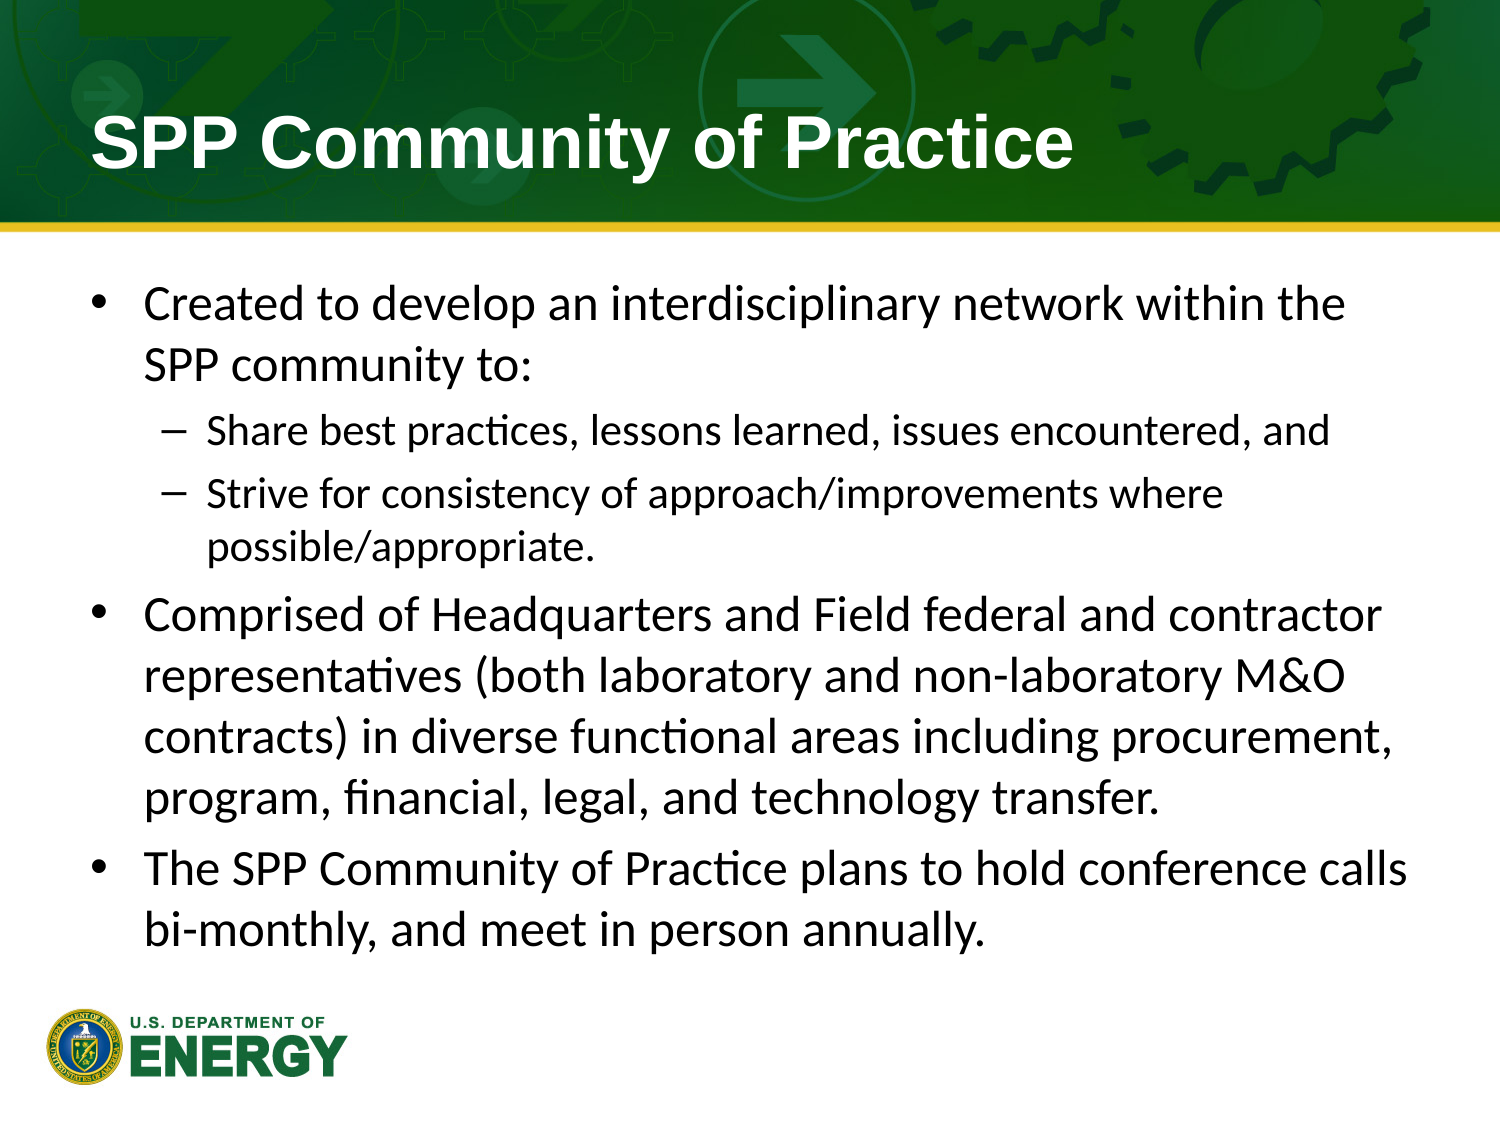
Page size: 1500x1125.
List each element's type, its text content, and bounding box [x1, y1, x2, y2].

title SPP Community of Practice [75, 45, 1425, 233]
list Created to develop an interdisciplinary network within the SPP community to: Share best practices, lessons learned, issues encountered, and Strive for consistency of approach/improvements where possible/appropriate. Comprised of Headquarters and Field federal and contractor representatives (both laboratory and non-laboratory M&O contracts) in diverse functional areas including procurement, program, financial, legal, and technology transfer. The SPP Community of Practice plans to hold conference calls bi-monthly, and meet in person annually. [75, 262, 1425, 1005]
picture [0, 0, 1500, 1125]
